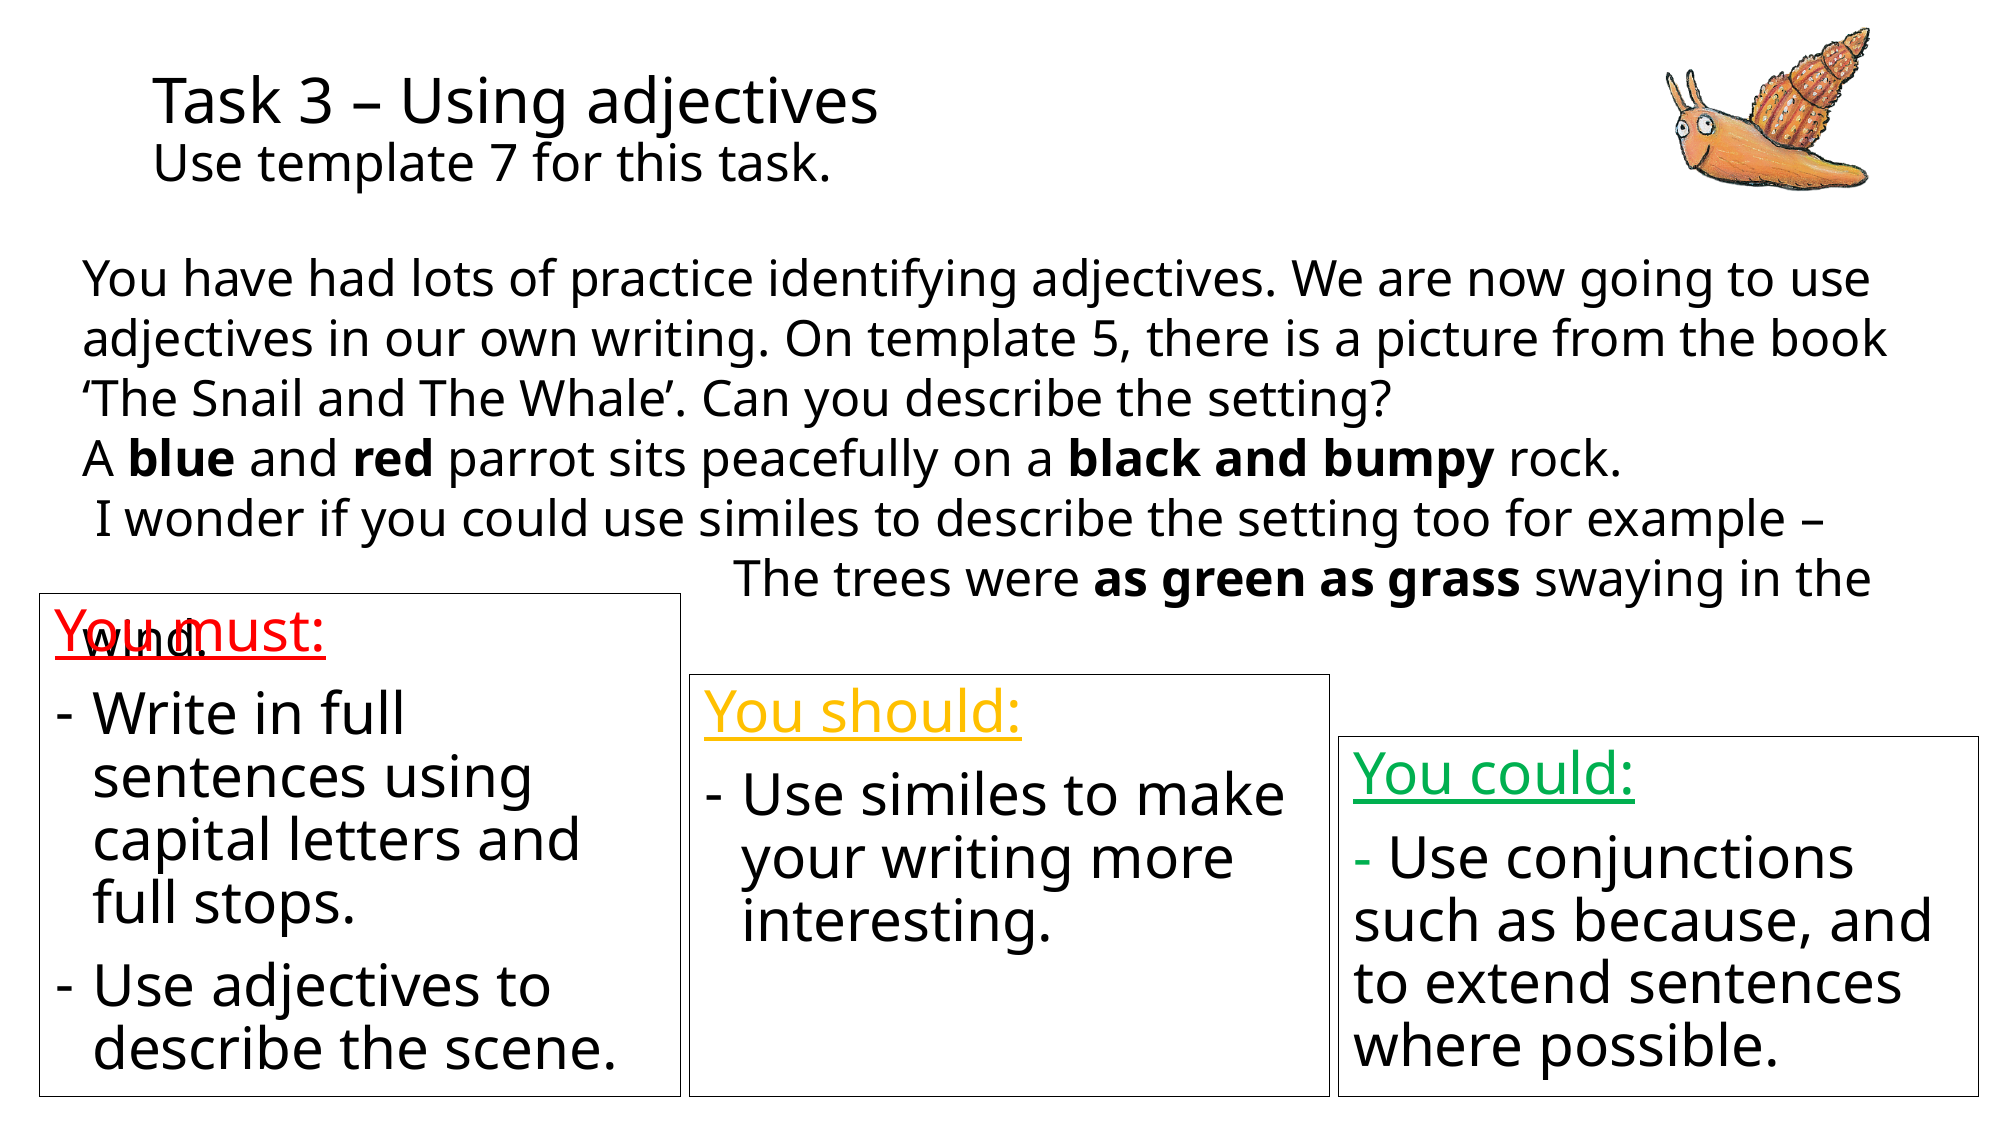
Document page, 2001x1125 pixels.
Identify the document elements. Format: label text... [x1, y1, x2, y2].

text_box You could: - Use conjunctions such as because, and to extend sentences where possible. [1338, 736, 1979, 1097]
text_box You must: Write in full sentences using capital letters and full stops. Use adjectives to describe the scene. [39, 593, 681, 1097]
text_box You have had lots of practice identifying adjectives. We are now going to use adjectives in our own writing. On template 5, there is a picture from the book ‘The Snail and The Whale’. Can you describe the setting? A blue and red parrot sits peacefully on a black and bumpy rock. I wonder if you could use similes to describe the setting too for example – The trees were as green as grass swaying in the wind. [67, 239, 1941, 795]
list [1526, 19, 2000, 200]
text_box You should: Use similes to make your writing more interesting. [689, 674, 1330, 1097]
title Task 3 – Using adjectives Use template 7 for this task. [137, 59, 1863, 239]
